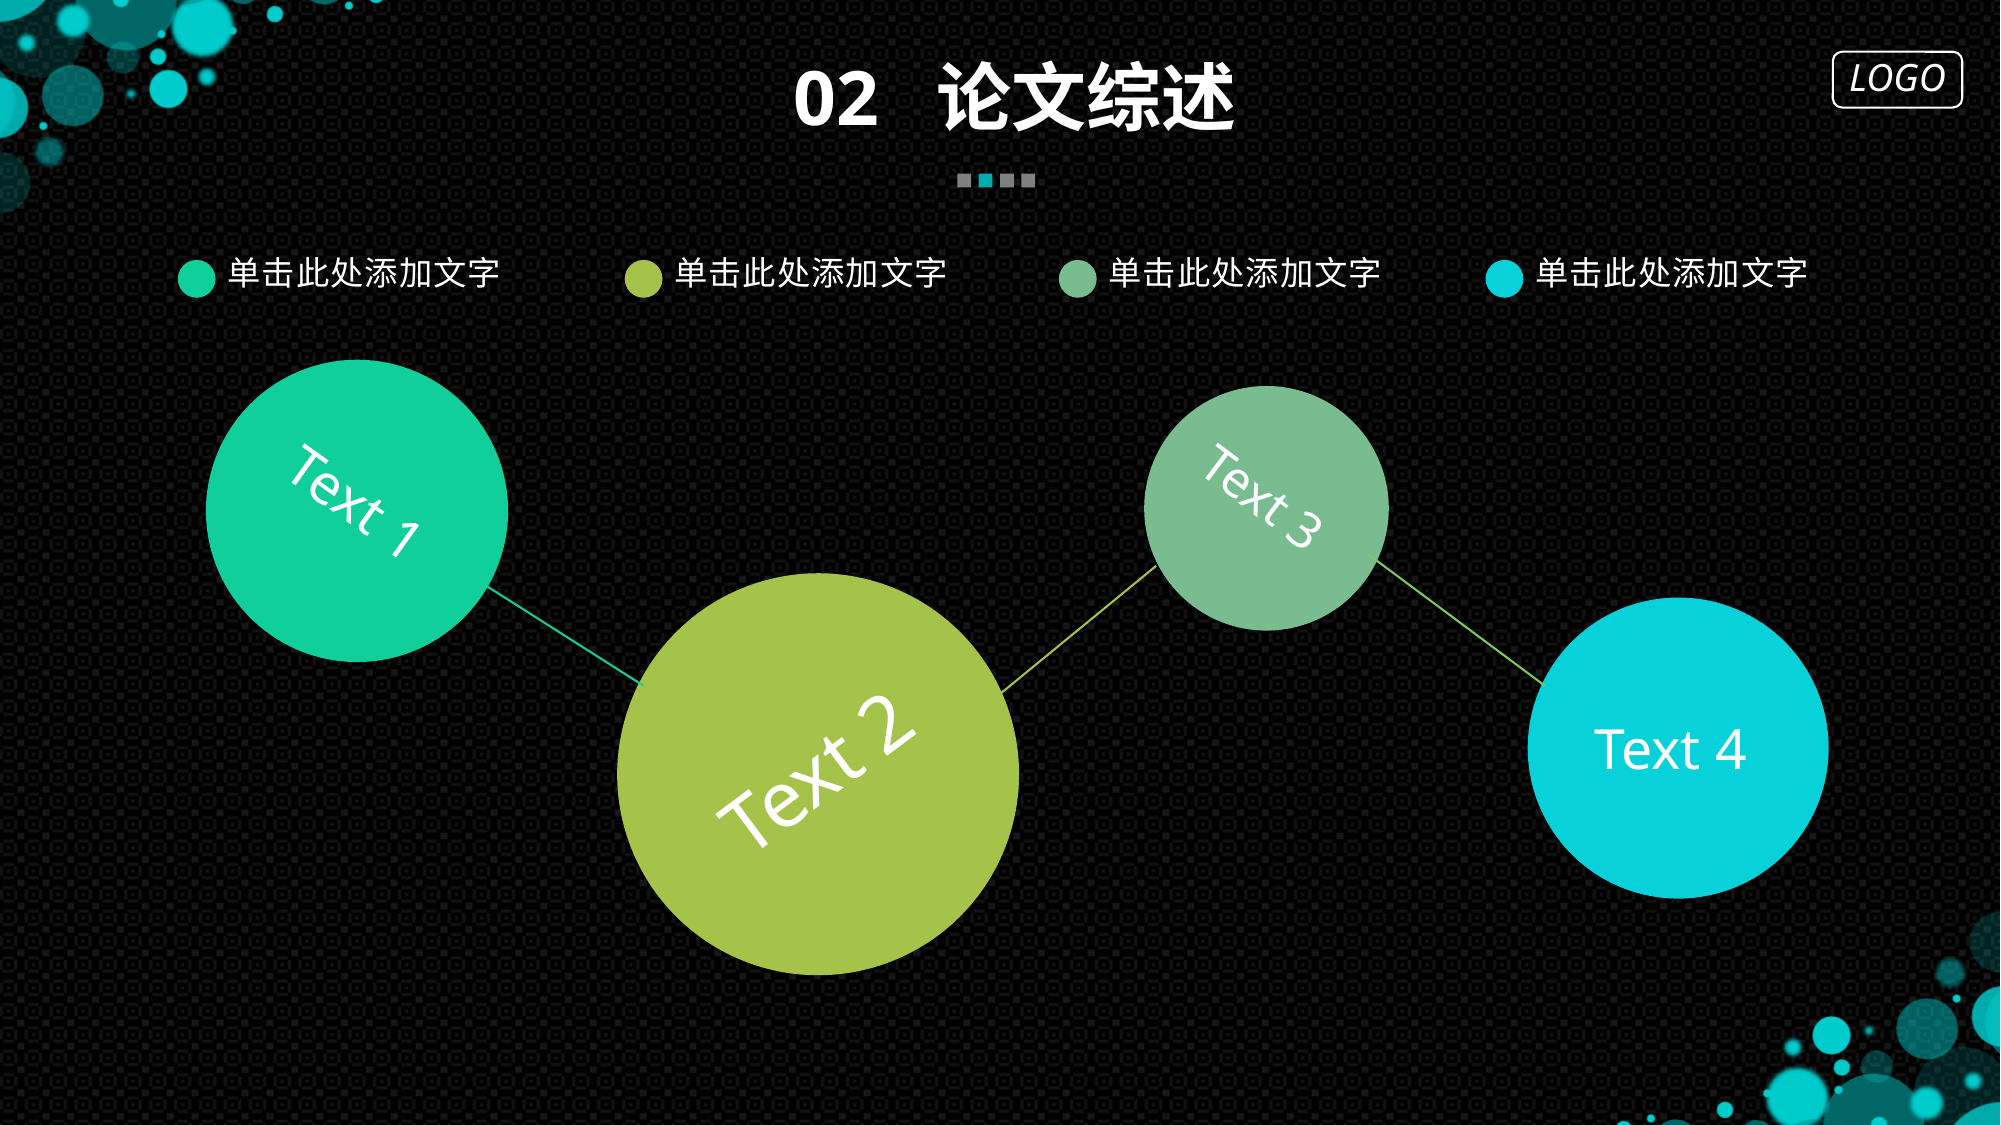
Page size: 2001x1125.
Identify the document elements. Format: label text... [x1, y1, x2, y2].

text_box Text 3 [1174, 416, 1470, 664]
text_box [1058, 244, 1485, 301]
text_box Text 1 [259, 415, 561, 665]
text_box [957, 173, 1036, 188]
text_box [624, 244, 1058, 301]
text_box Text 2 [686, 612, 1002, 887]
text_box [177, 244, 624, 301]
text_box [543, 621, 645, 687]
text_box [998, 565, 1157, 696]
text_box 02 论文综述 [779, 42, 1379, 148]
text_box [1526, 596, 1825, 900]
text_box [616, 572, 1021, 977]
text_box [1485, 244, 2000, 301]
text_box [204, 358, 510, 664]
text_box [1143, 384, 1390, 632]
text_box Text 4 [1579, 706, 1893, 789]
text_box [1457, 620, 1546, 687]
picture [0, 0, 2000, 1125]
